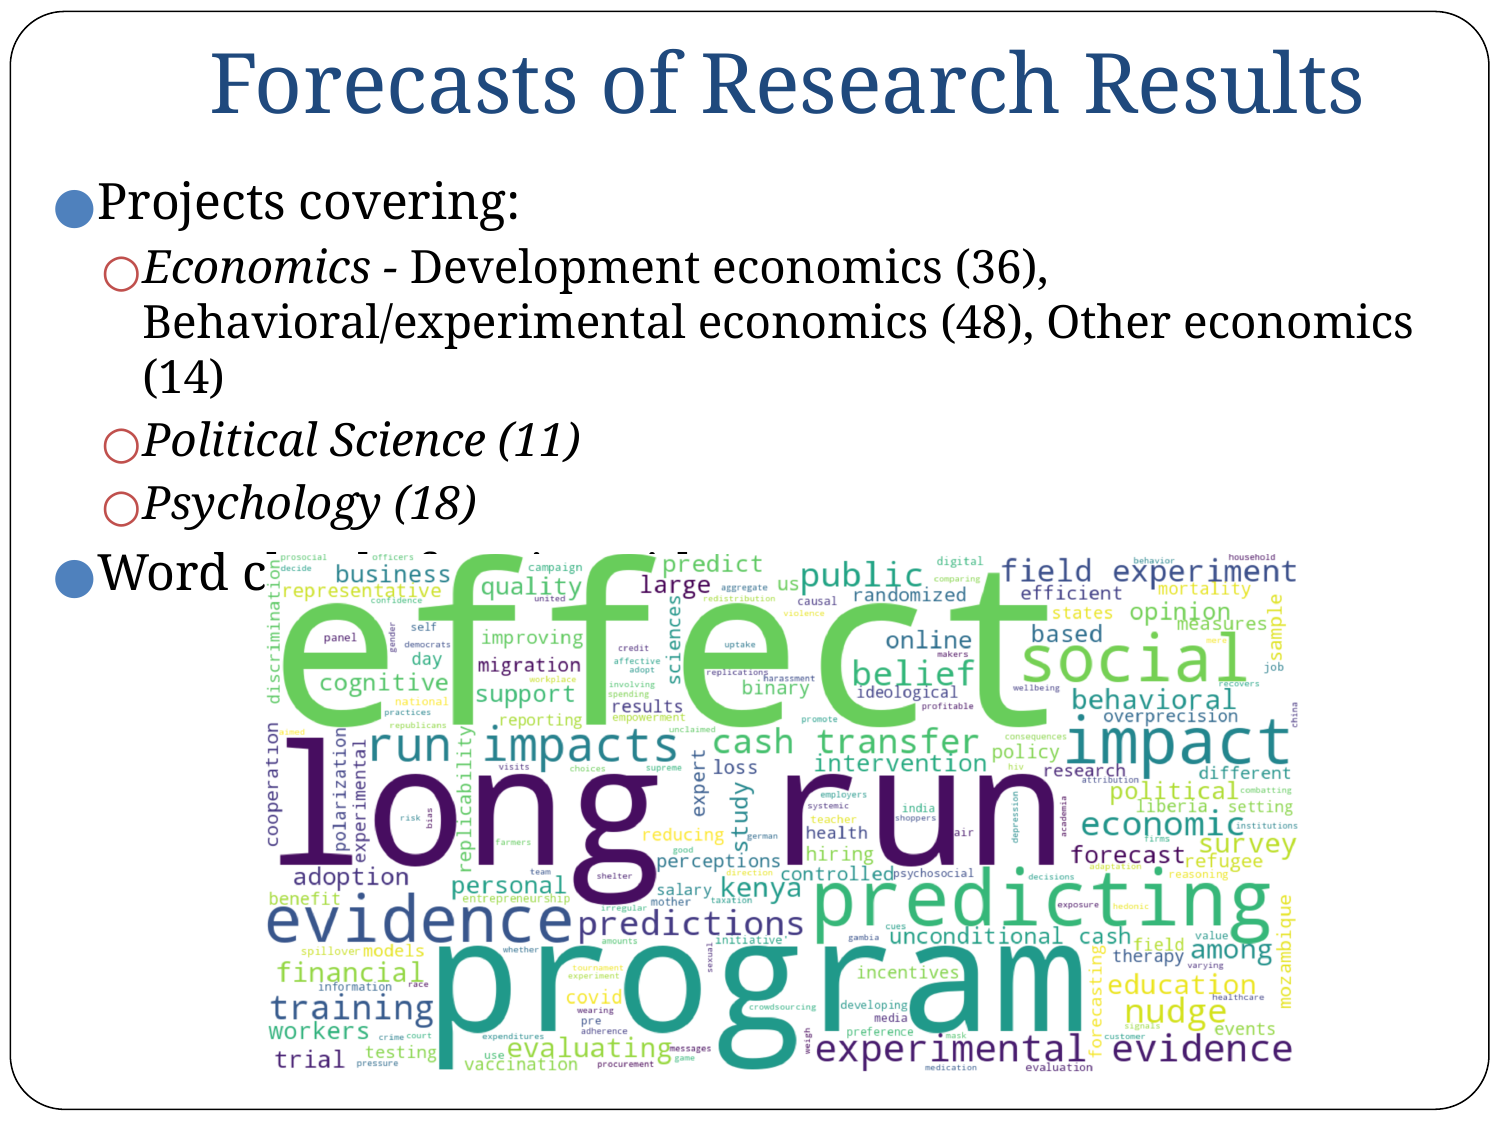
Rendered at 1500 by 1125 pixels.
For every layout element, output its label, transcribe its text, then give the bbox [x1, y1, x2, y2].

picture [265, 554, 1310, 1078]
title Forecasts of Research Results [150, 45, 1425, 145]
list Projects covering: Economics - Development economics (36), Behavioral/experimental economics (48), Other economics (14) Political Science (11) Psychology (18) Word cloud of project titles [37, 162, 1470, 1088]
